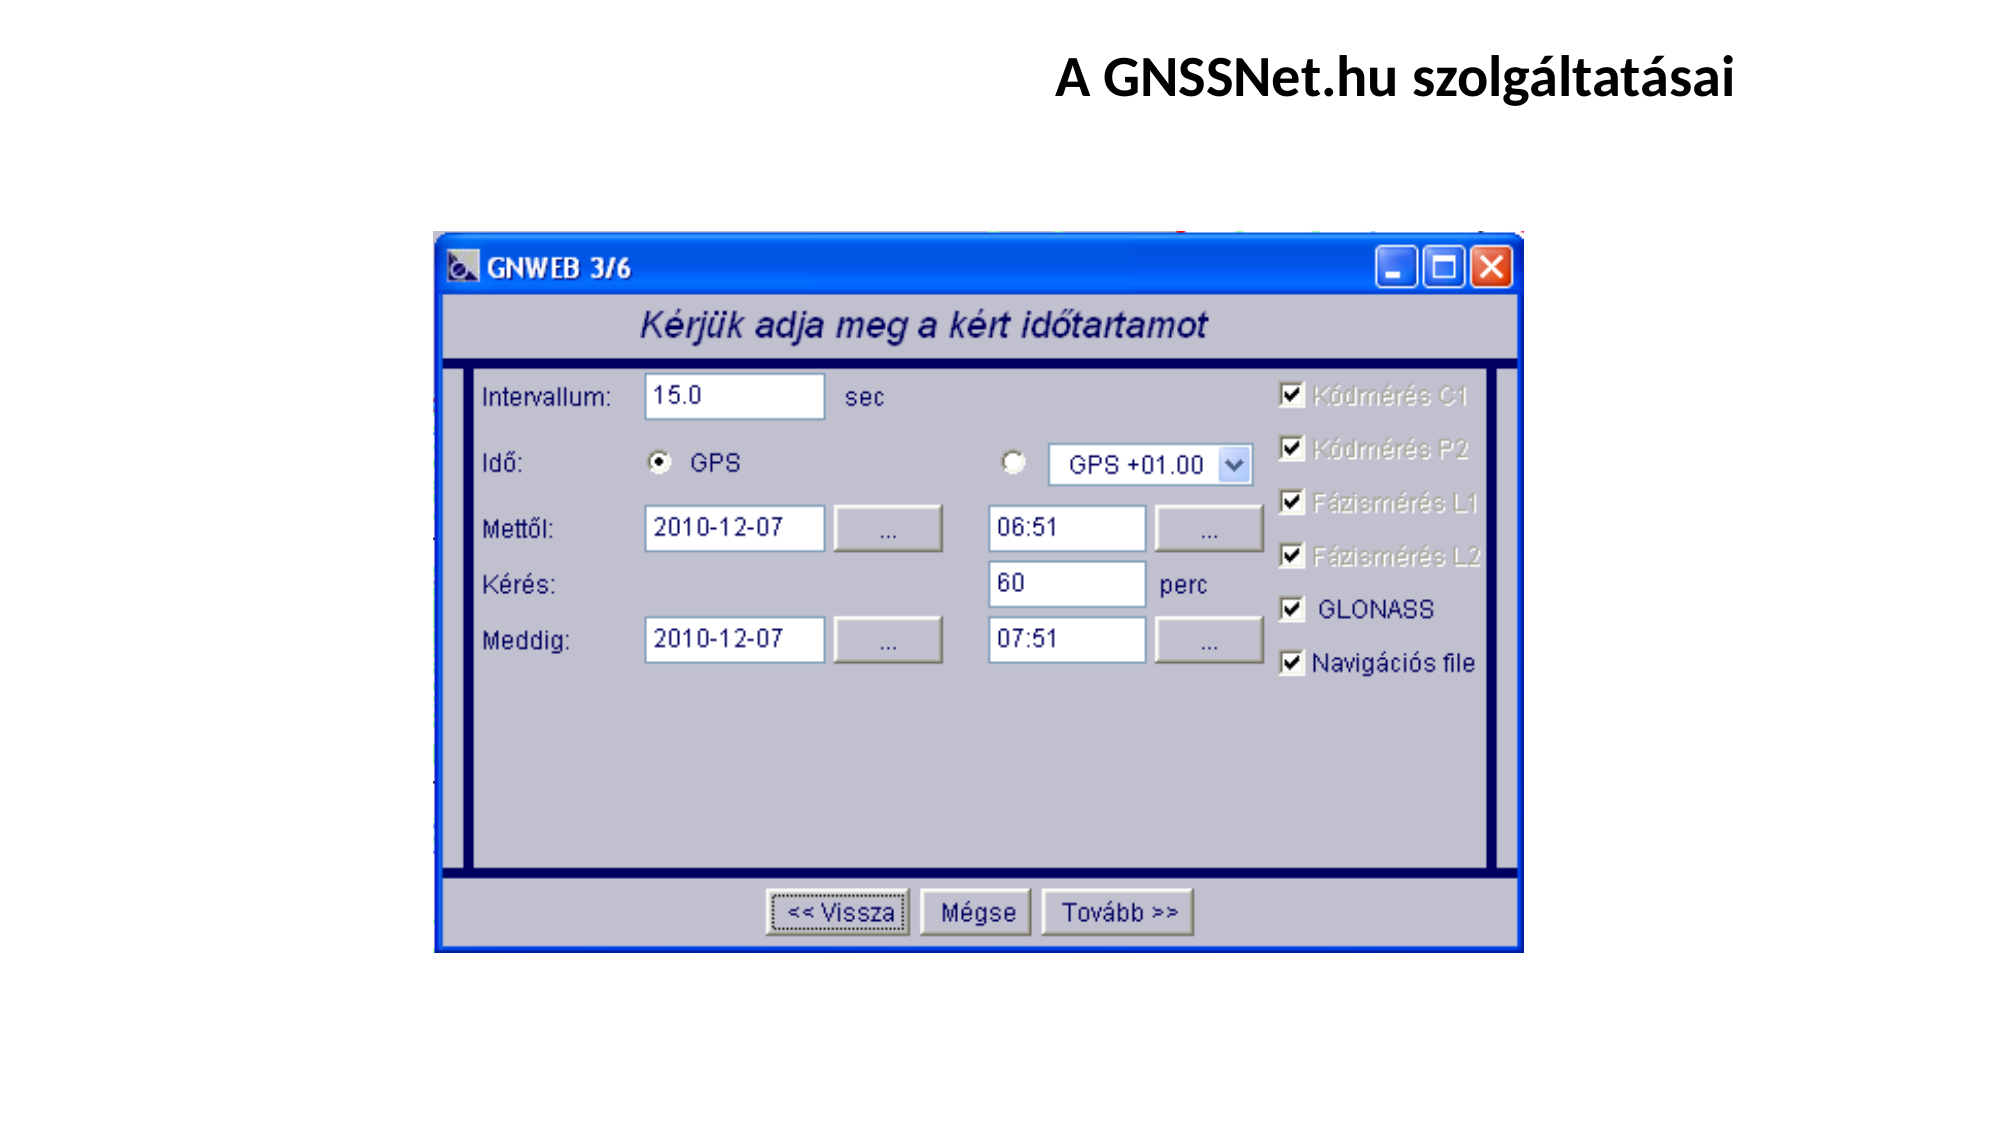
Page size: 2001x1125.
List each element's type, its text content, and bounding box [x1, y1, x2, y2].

text_box A GNSSNet.hu szolgáltatásai [407, 31, 1750, 116]
picture [432, 231, 1524, 953]
